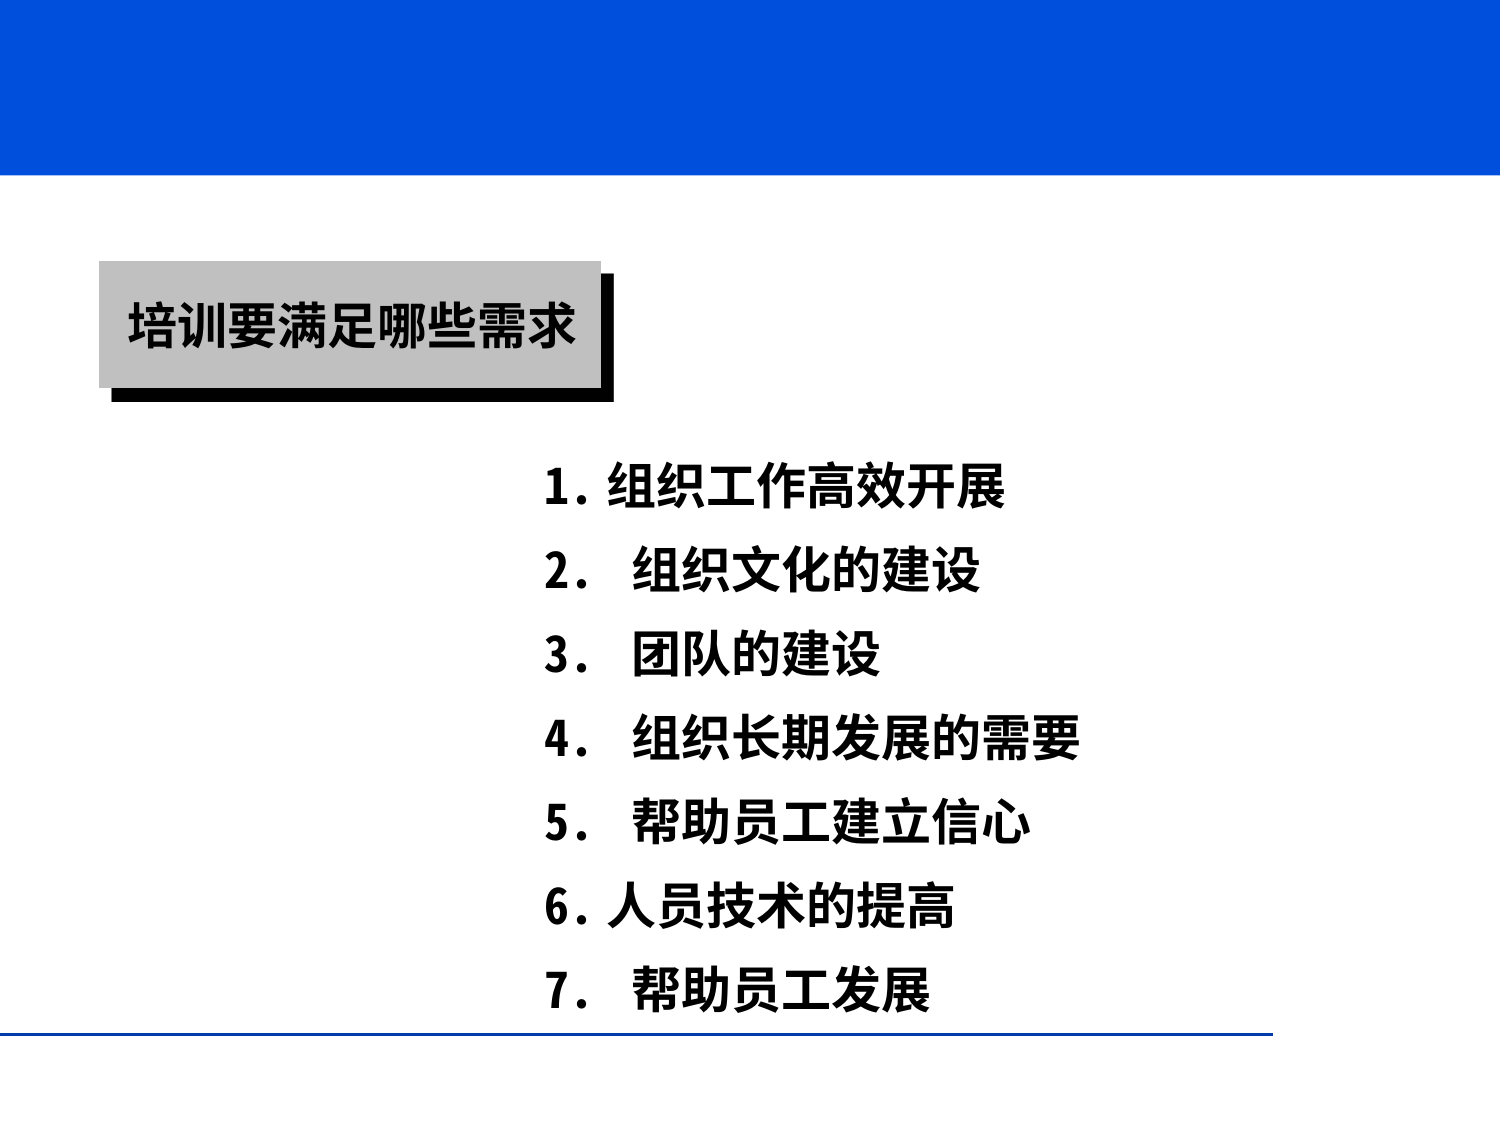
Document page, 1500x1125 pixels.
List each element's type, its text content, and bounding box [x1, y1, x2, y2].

text_box 1.组织工作高效开展 2. 组织文化的建设 3. 团队的建设 4. 组织长期发展的需要 5. 帮助员工建立信心 6.人员技术的提高 7. 帮助员工发展 [539, 422, 1088, 1026]
text_box 培训要满足哪些需求 [112, 287, 613, 362]
text_box [99, 262, 600, 388]
